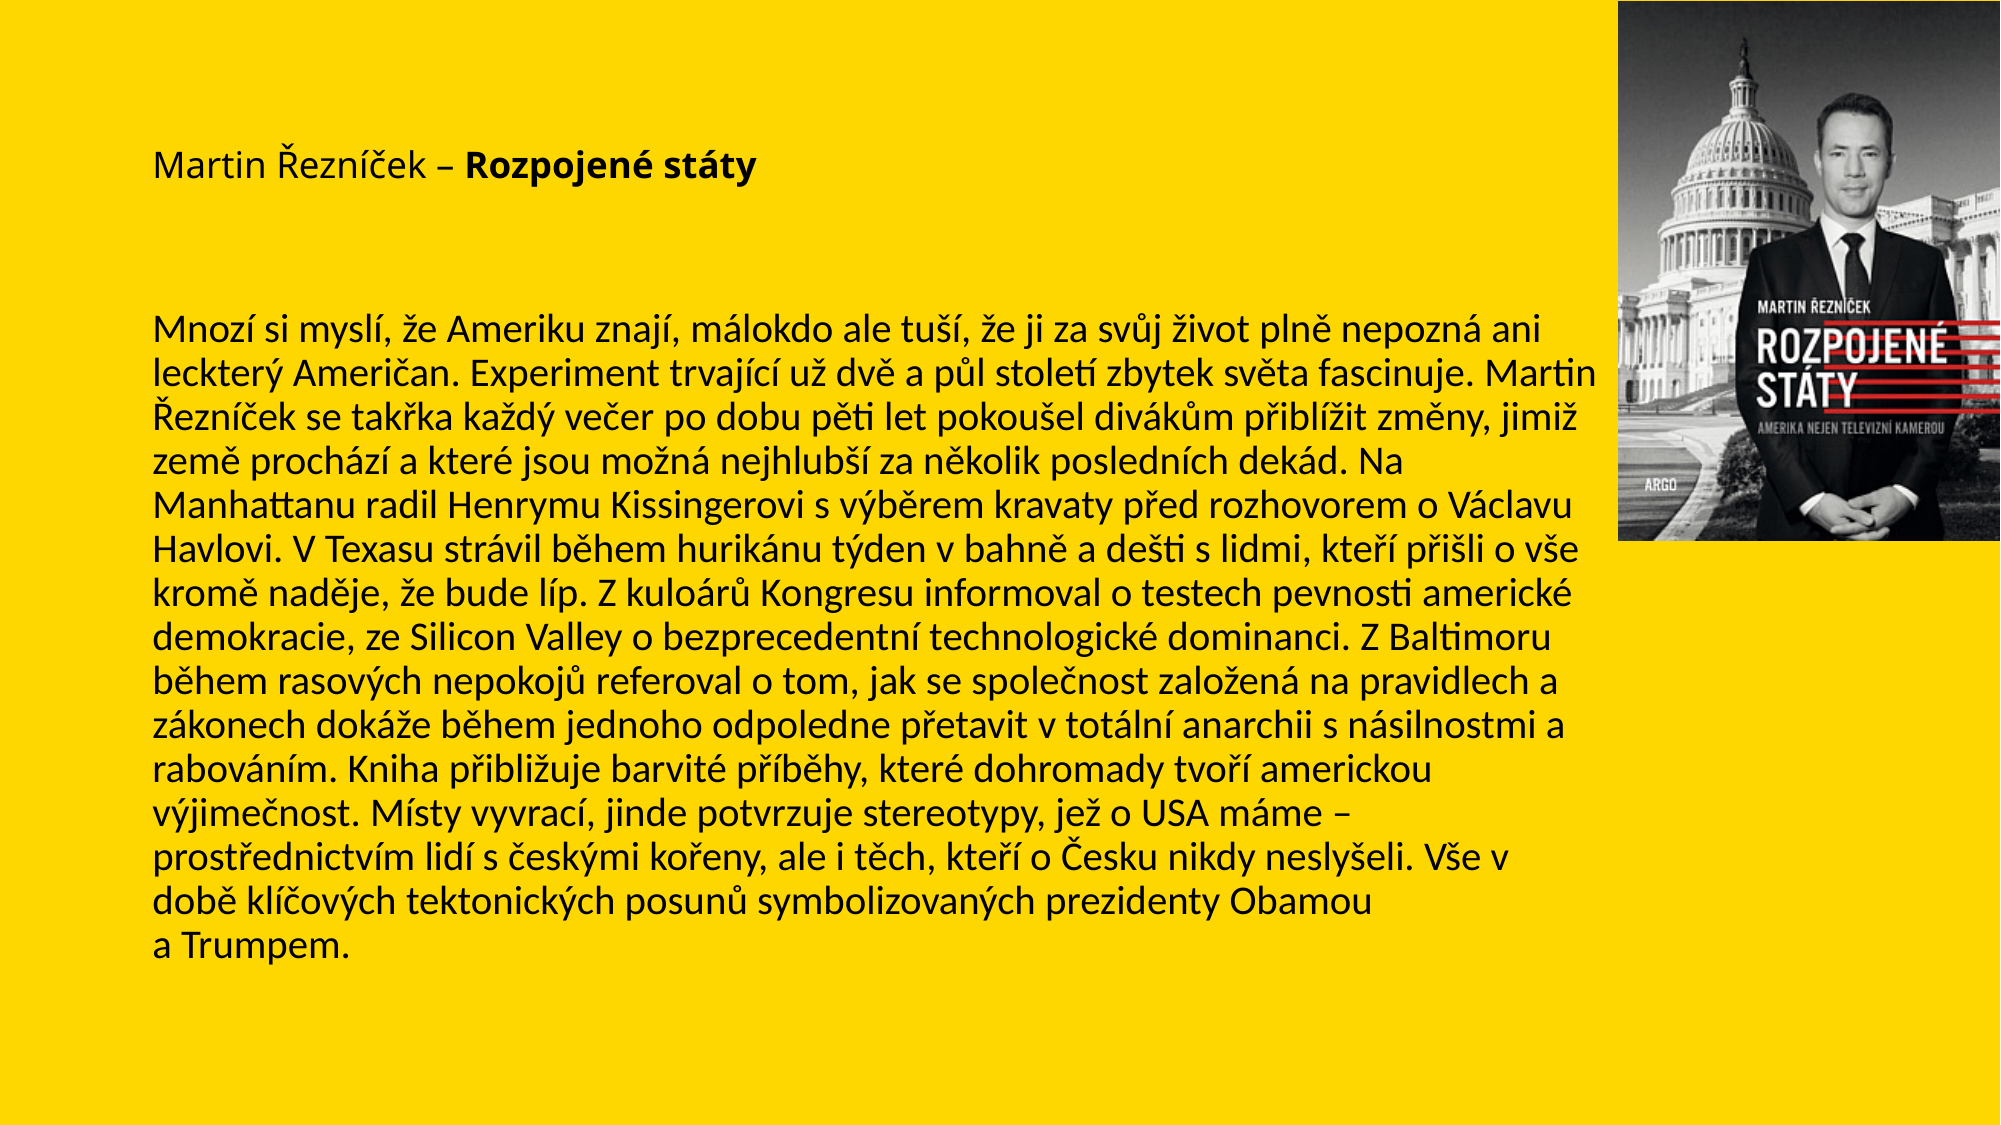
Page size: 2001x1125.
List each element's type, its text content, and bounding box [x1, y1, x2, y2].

list Mnozí si myslí, že Ameriku znají, málokdo ale tuší, že ji za svůj život plně nepozná ani leckterý Američan. Experiment trvající už dvě a půl století zbytek světa fascinuje. Martin Řezníček se takřka každý večer po dobu pěti let pokoušel divákům přiblížit změny, jimiž země prochází a které jsou možná nejhlubší za několik posledních dekád. Na Manhattanu radil Henrymu Kissingerovi s výběrem kravaty před rozhovorem o Václavu Havlovi. V Texasu strávil během hurikánu týden v bahně a dešti s lidmi, kteří přišli o vše kromě naděje, že bude líp. Z kuloárů Kongresu informoval o testech pevnosti americké demokracie, ze Silicon Valley o bezprecedentní technologické dominanci. Z Baltimoru během rasových nepokojů referoval o tom, jak se společnost založená na pravidlech a zákonech dokáže během jednoho odpoledne přetavit v totální anarchii s násilnostmi a rabováním. Kniha přibližuje barvité příběhy, které dohromady tvoří americkou výjimečnost. Místy vyvrací, jinde potvrzuje stereotypy, jež o USA máme – prostřednictvím lidí s českými kořeny, ale i těch, kteří o Česku nikdy neslyšeli. Vše v době klíčových tektonických posunů symbolizovaných prezidenty Obamou a Trumpem. [137, 299, 1618, 1014]
title Martin Řezníček – Rozpojené státy [137, 59, 1617, 278]
picture [1617, 1, 2000, 541]
